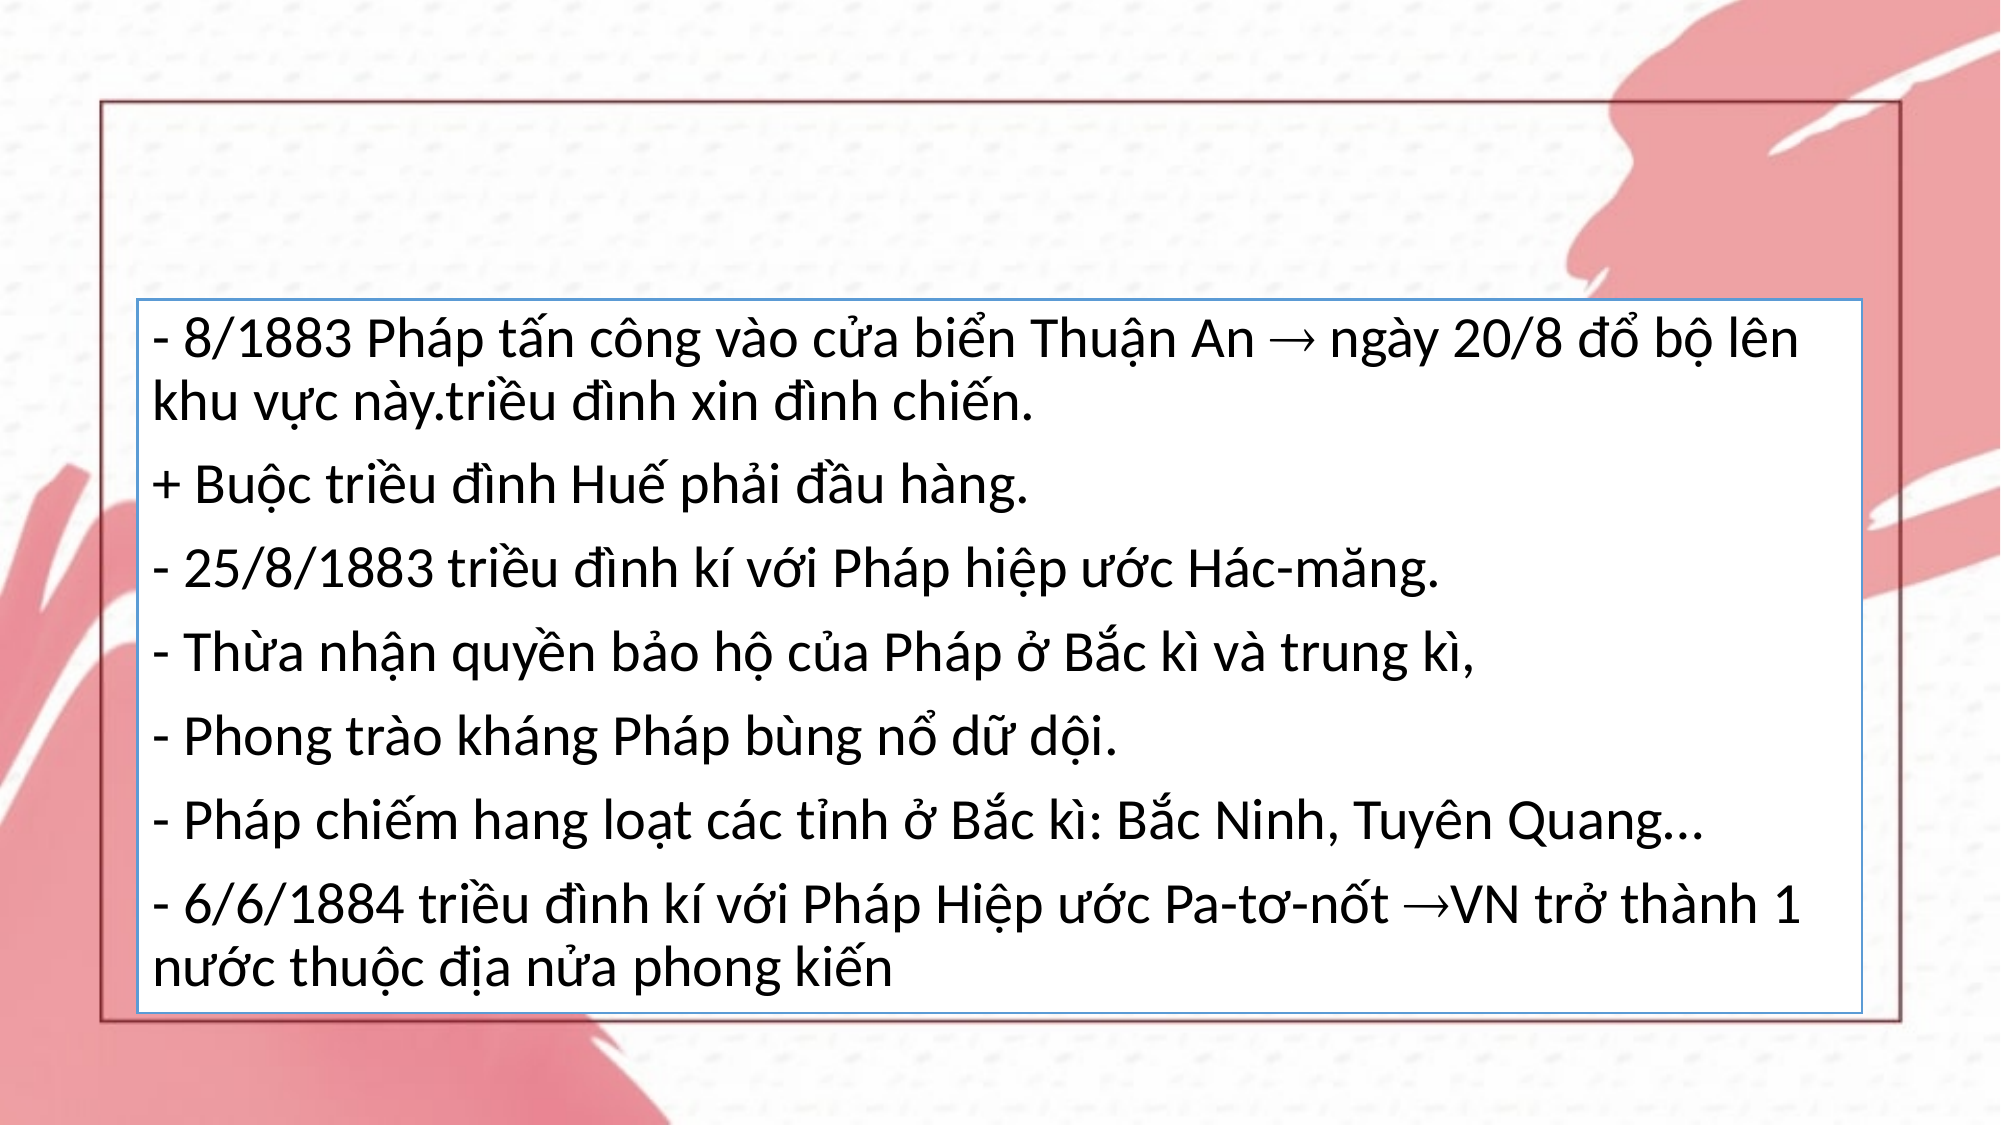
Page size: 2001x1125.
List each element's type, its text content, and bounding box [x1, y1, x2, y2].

picture [0, 0, 2001, 1125]
list - 8/1883 Pháp tấn công vào cửa biển Thuận An  ngày 20/8 đổ bộ lên khu vực này.triều đình xin đình chiến. + Buộc triều đình Huế phải đầu hàng. - 25/8/1883 triều đình kí với Pháp hiệp ước Hác-măng. - Thừa nhận quyền bảo hộ của Pháp ở Bắc kì và trung kì, - Phong trào kháng Pháp bùng nổ dữ dội. - Pháp chiếm hang loạt các tỉnh ở Bắc kì: Bắc Ninh, Tuyên Quang… - 6/6/1884 triều đình kí với Pháp Hiệp ước Pa-tơ-nốt VN trở thành 1 nước thuộc địa nửa phong kiến [136, 298, 1863, 1014]
